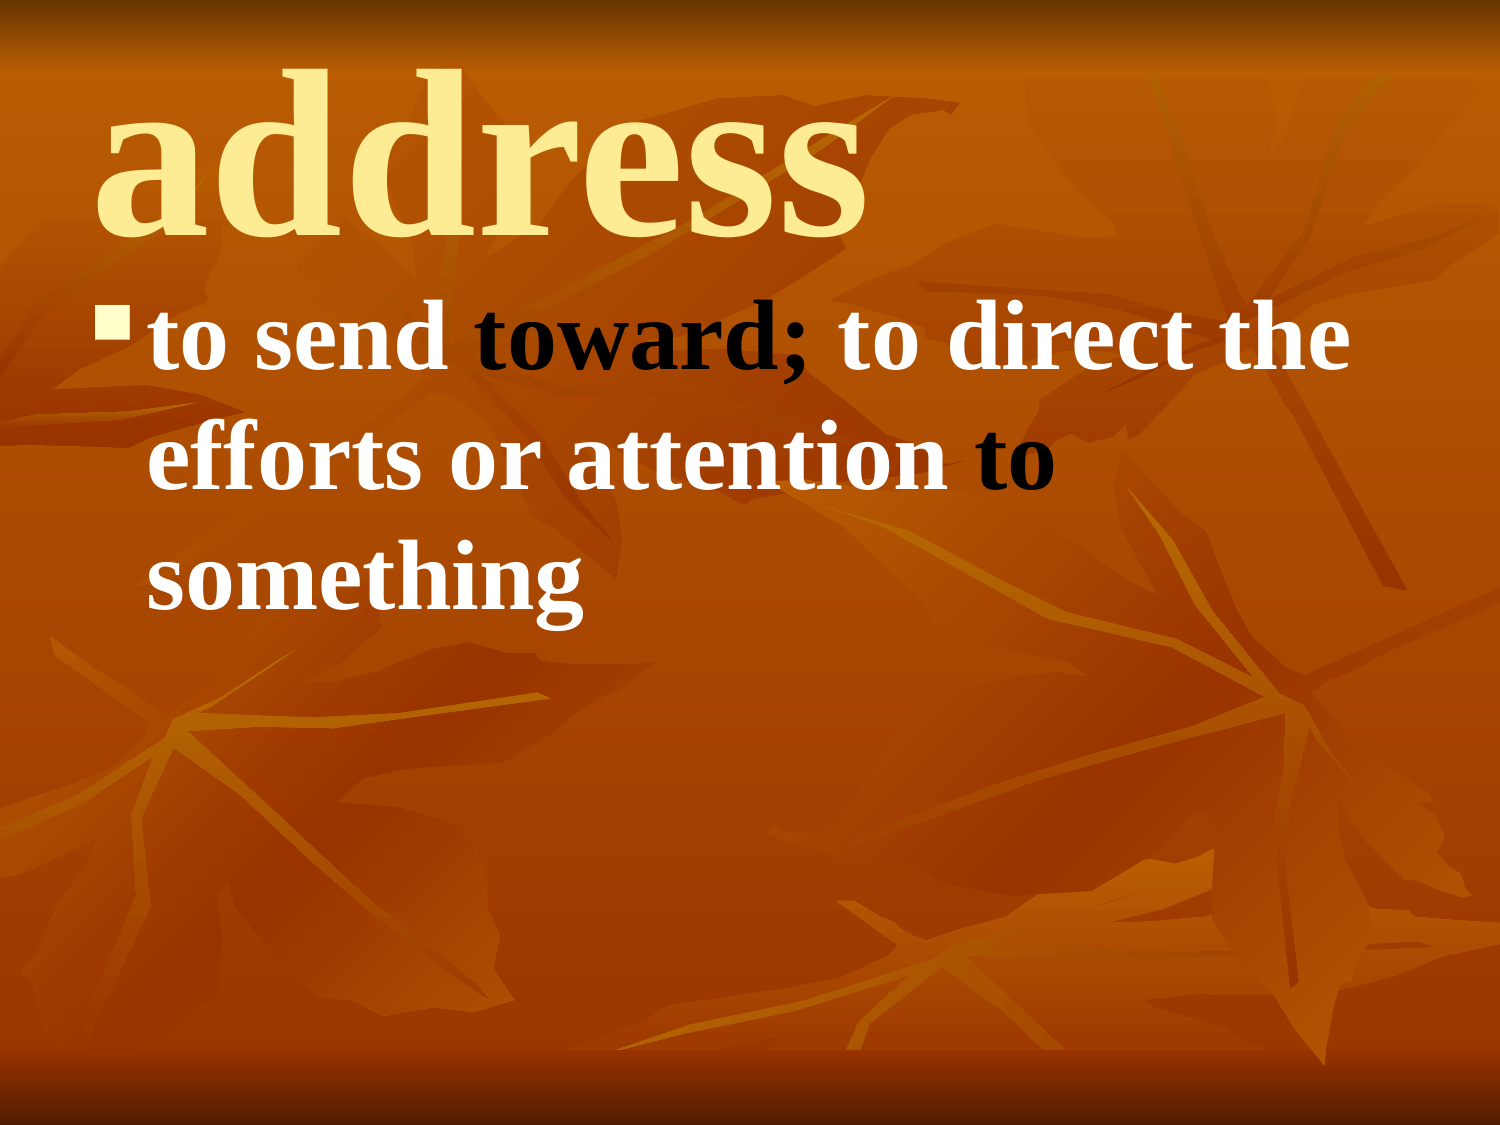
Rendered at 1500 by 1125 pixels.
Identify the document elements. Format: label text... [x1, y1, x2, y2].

list to send toward; to direct the efforts or attention to something [75, 262, 1425, 1006]
title address [75, 45, 1425, 234]
